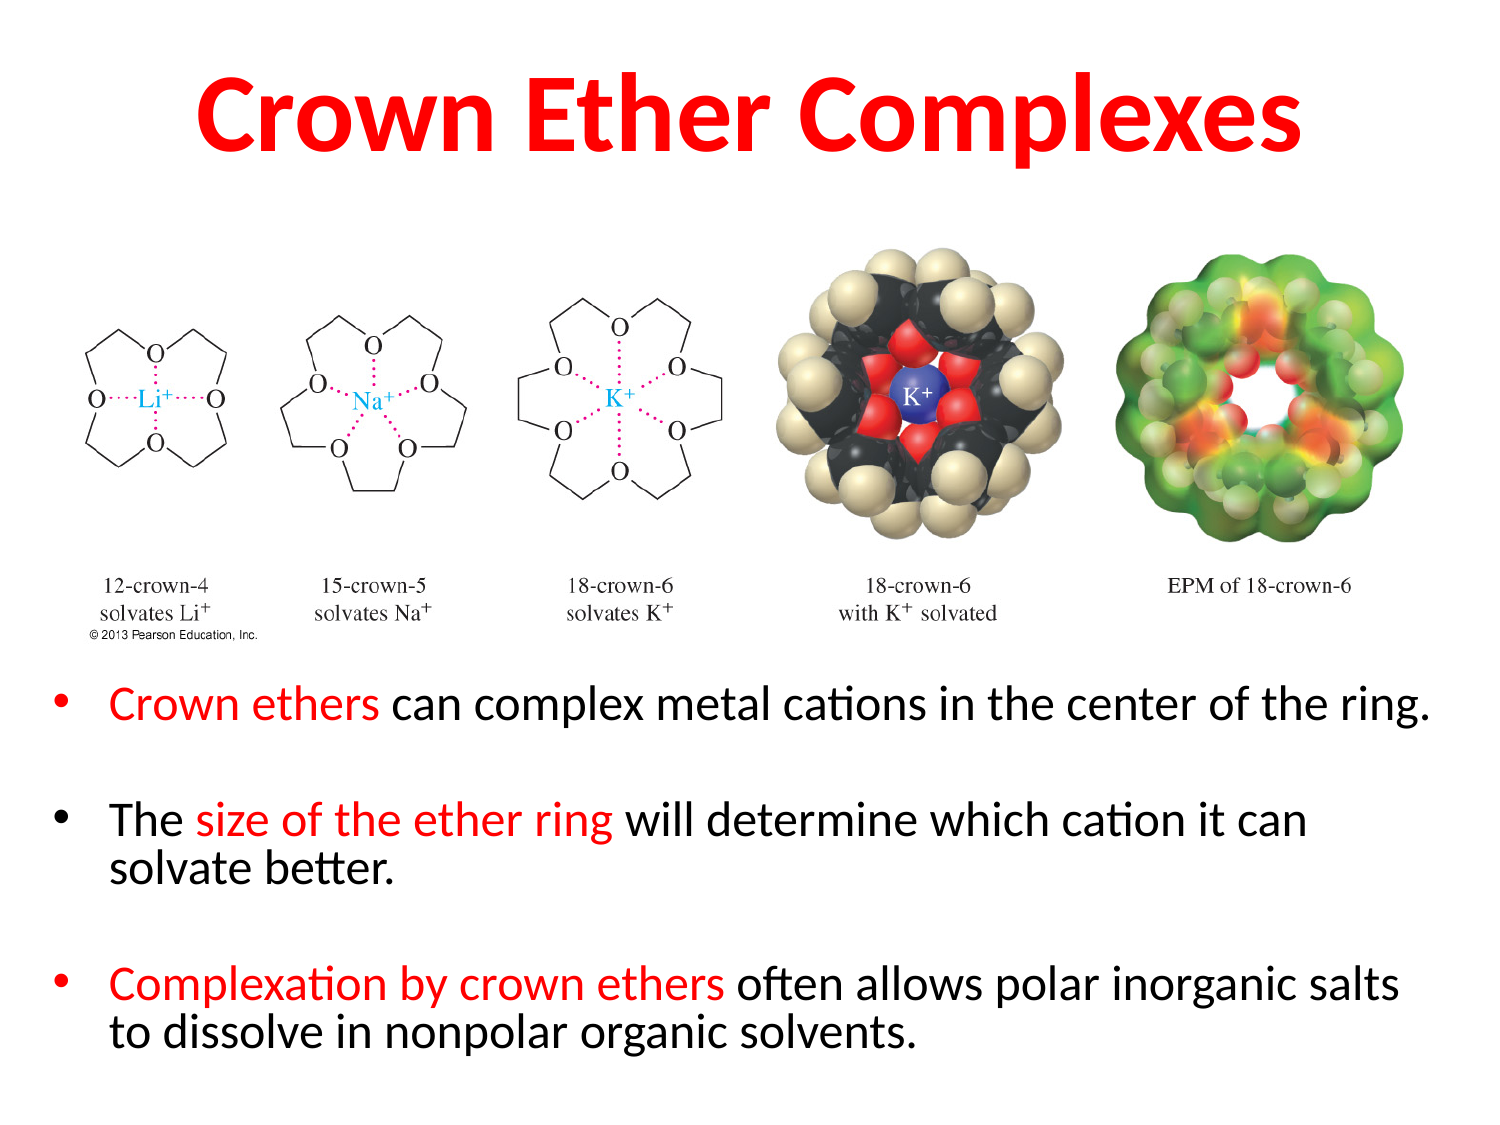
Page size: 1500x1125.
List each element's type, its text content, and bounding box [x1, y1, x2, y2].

title Crown Ether Complexes [112, 12, 1388, 200]
picture [74, 237, 1413, 651]
text_box Crown ethers can complex metal cations in the center of the ring. The size of the ether ring will determine which cation it can solvate better. Complexation by crown ethers often allows polar inorganic salts to dissolve in nonpolar organic solvents. [37, 674, 1463, 1113]
